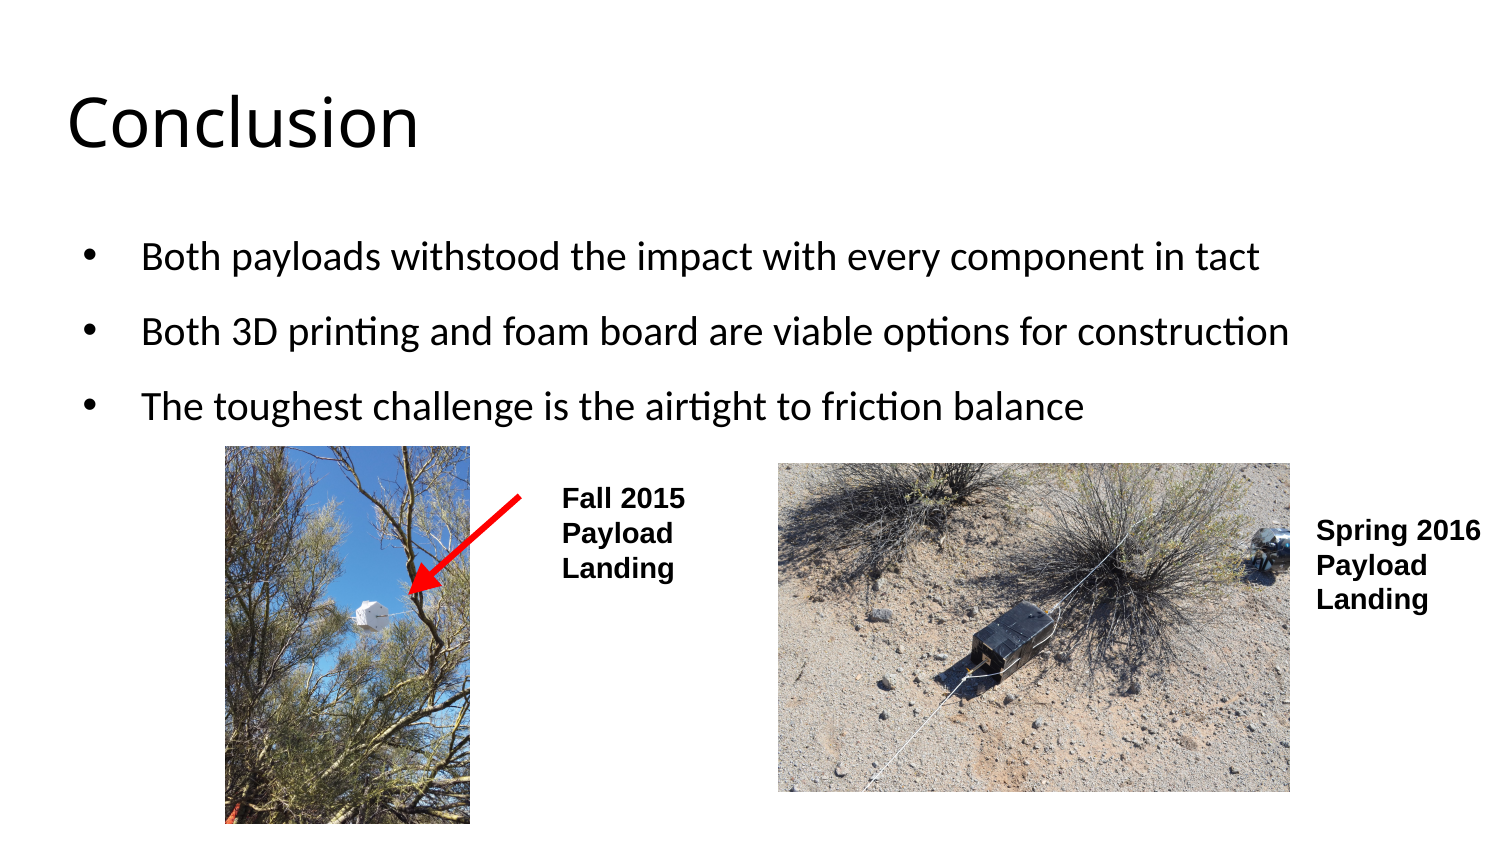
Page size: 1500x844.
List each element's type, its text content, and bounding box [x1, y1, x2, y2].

text_box Spring 2016 Payload Landing [1301, 495, 1500, 659]
list Both payloads withstood the impact with every component in tact Both 3D printing and foam board are viable options for construction The toughest challenge is the airtight to friction balance [51, 189, 1449, 750]
title Conclusion [51, 72, 1449, 167]
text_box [408, 495, 520, 595]
text_box Fall 2015 Payload Landing [546, 463, 752, 627]
picture [225, 446, 470, 824]
picture [778, 463, 1290, 792]
